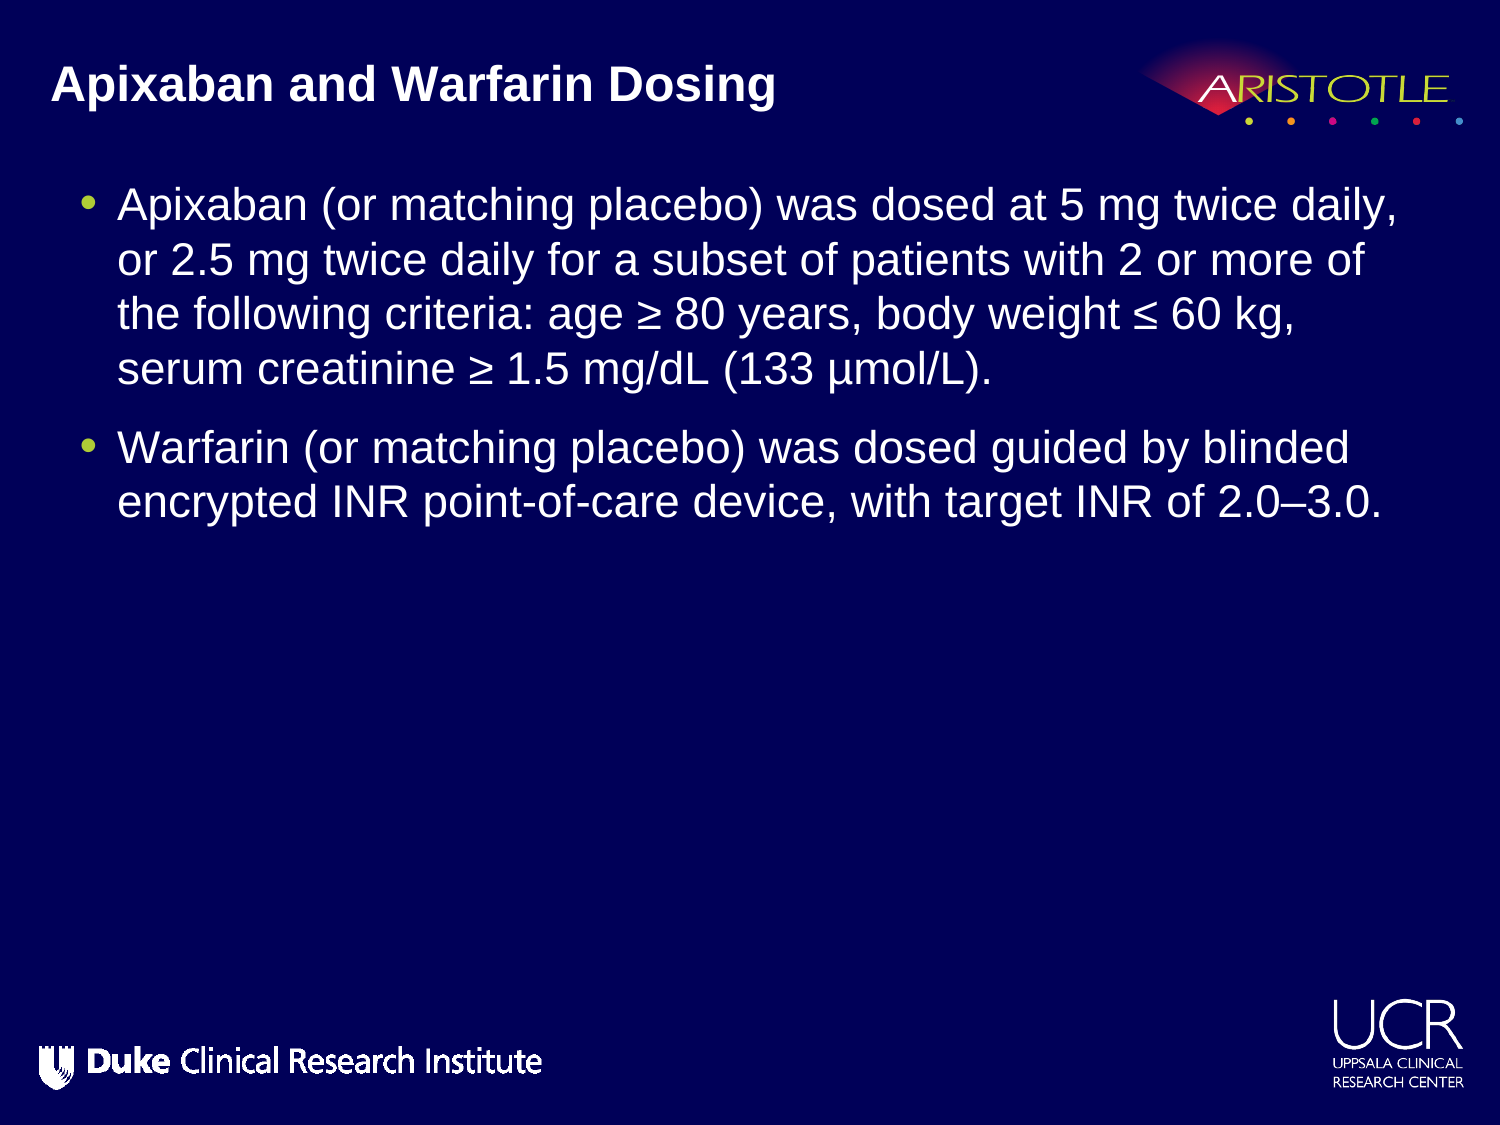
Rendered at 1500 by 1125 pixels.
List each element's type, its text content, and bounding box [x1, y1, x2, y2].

picture [39, 1043, 542, 1090]
text_box Apixaban (or matching placebo) was dosed at 5 mg twice daily, or 2.5 mg twice daily for a subset of patients with 2 or more of the following criteria: age ≥ 80 years, body weight ≤ 60 kg, serum creatinine ≥ 1.5 mg/dL (133 µmol/L). Warfarin (or matching placebo) was dosed guided by blinded encrypted INR point-of-care device, with target INR of 2.0–3.0. [79, 174, 1402, 992]
picture [1125, 35, 1463, 125]
title Apixaban and Warfarin Dosing [49, 51, 1200, 113]
picture [1329, 988, 1463, 1091]
